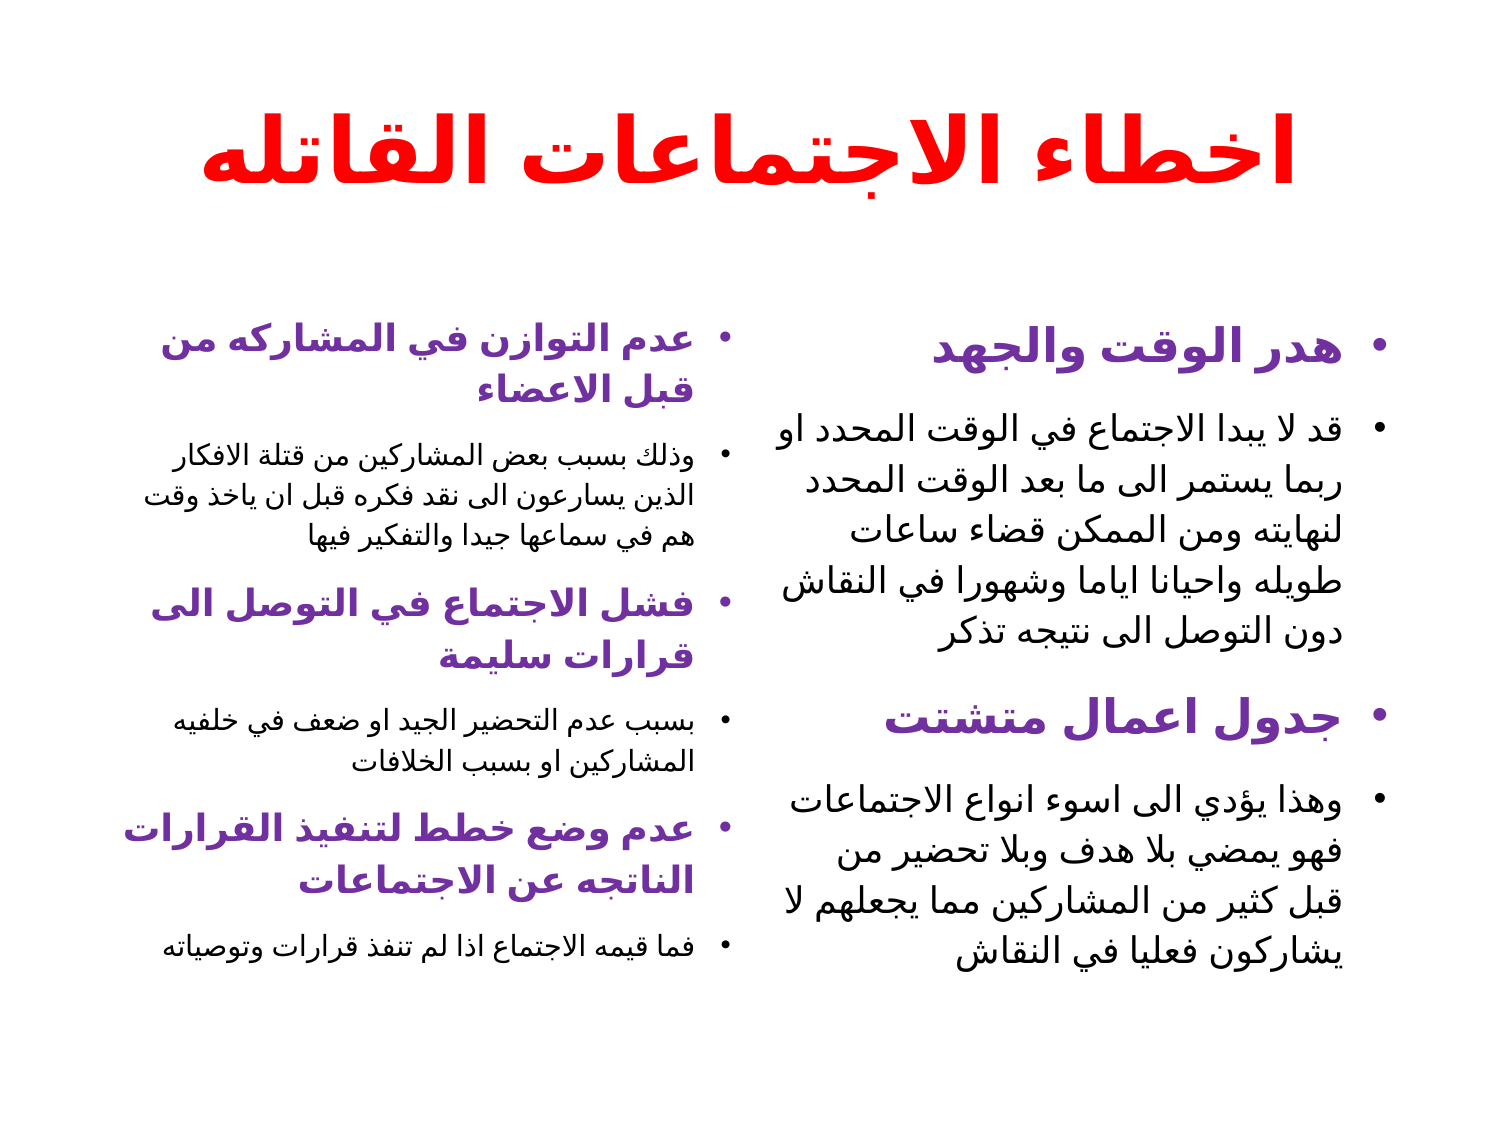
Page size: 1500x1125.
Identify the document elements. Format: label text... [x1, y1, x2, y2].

list هدر الوقت والجهد قد لا يبدا الاجتماع في الوقت المحدد او ربما يستمر الى ما بعد الوقت المحدد لنهايته ومن الممكن قضاء ساعات طويله واحيانا اياما وشهورا في النقاش دون التوصل الى نتيجه تذكر جدول اعمال متشتت وهذا يؤدي الى اسوء انواع الاجتماعات فهو يمضي بلا هدف وبلا تحضير من قبل كثير من المشاركين مما يجعلهم لا يشاركون فعليا في النقاش [759, 299, 1397, 1014]
title اخطاء الاجتماعات القاتله [103, 59, 1397, 278]
list عدم التوازن في المشاركه من قبل الاعضاء وذلك بسبب بعض المشاركين من قتلة الافكار الذين يسارعون الى نقد فكره قبل ان ياخذ وقت هم في سماعها جيدا والتفكير فيها فشل الاجتماع في التوصل الى قرارات سليمة بسبب عدم التحضير الجيد او ضعف في خلفيه المشاركين او بسبب الخلافات عدم وضع خطط لتنفيذ القرارات الناتجه عن الاجتماعات فما قيمه الاجتماع اذا لم تنفذ قرارات وتوصياته [103, 299, 741, 1014]
